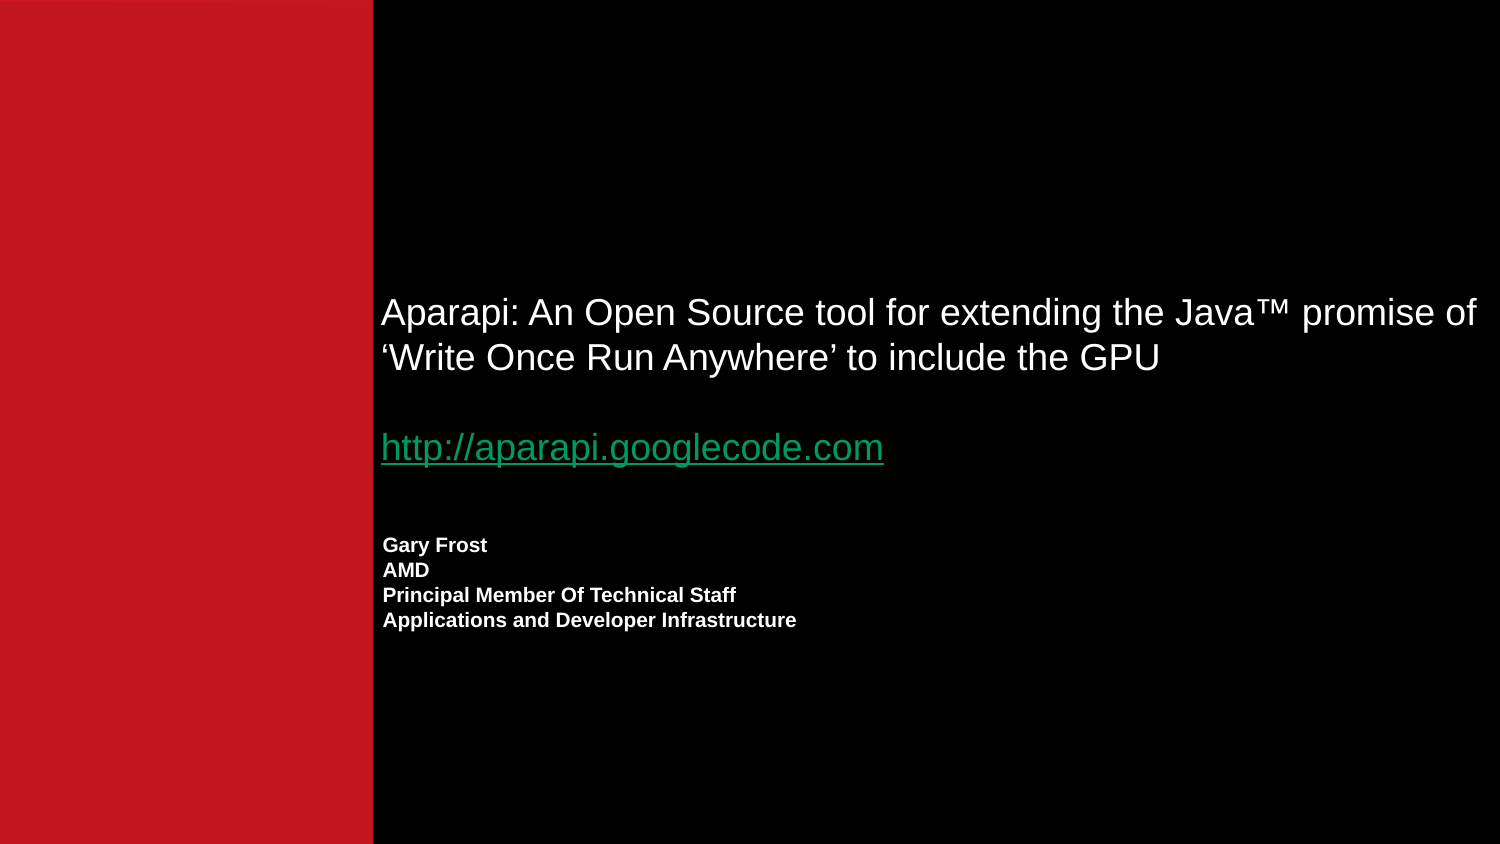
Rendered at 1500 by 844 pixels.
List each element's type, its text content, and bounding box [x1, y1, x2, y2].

picture [0, 0, 373, 844]
list Gary Frost AMD Principal Member Of Technical Staff Applications and Developer Infrastructure [382, 531, 1133, 645]
subtitle Aparapi: An Open Source tool for extending the Java™ promise of ‘Write Once Run Anywhere’ to include the GPU http://aparapi.googlecode.com [380, 288, 1500, 422]
